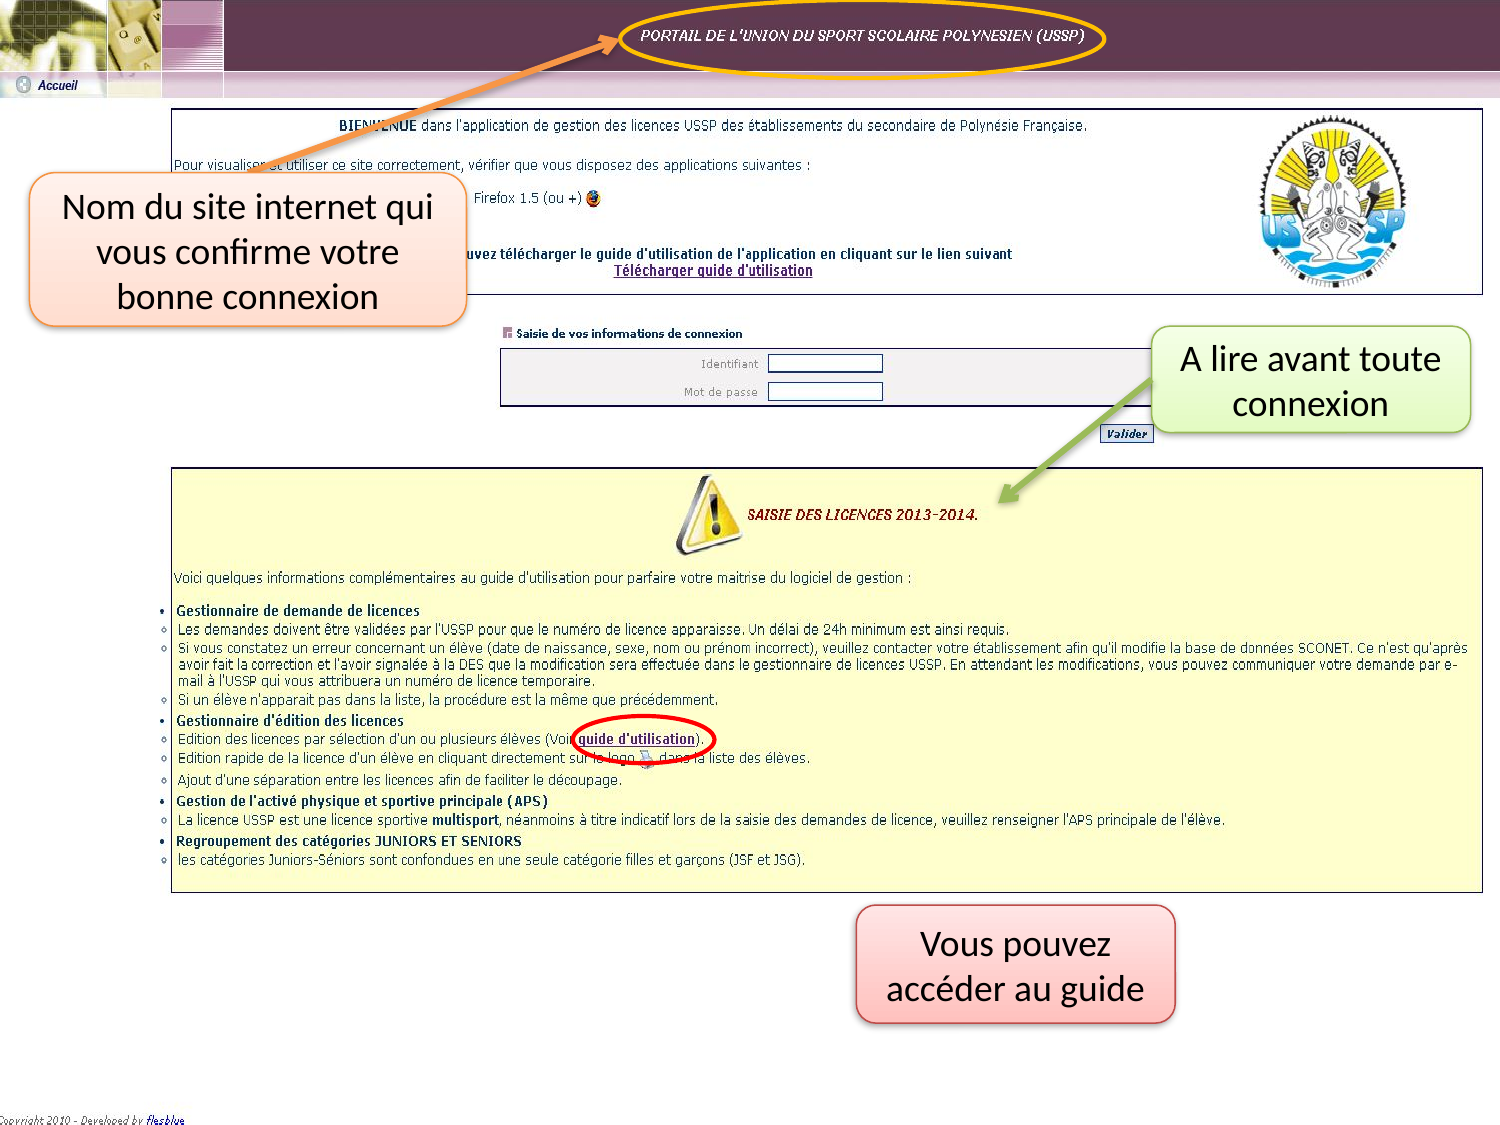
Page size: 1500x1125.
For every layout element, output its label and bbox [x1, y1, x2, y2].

picture [0, 0, 1500, 1125]
text_box [247, 38, 621, 173]
text_box [997, 379, 1152, 504]
